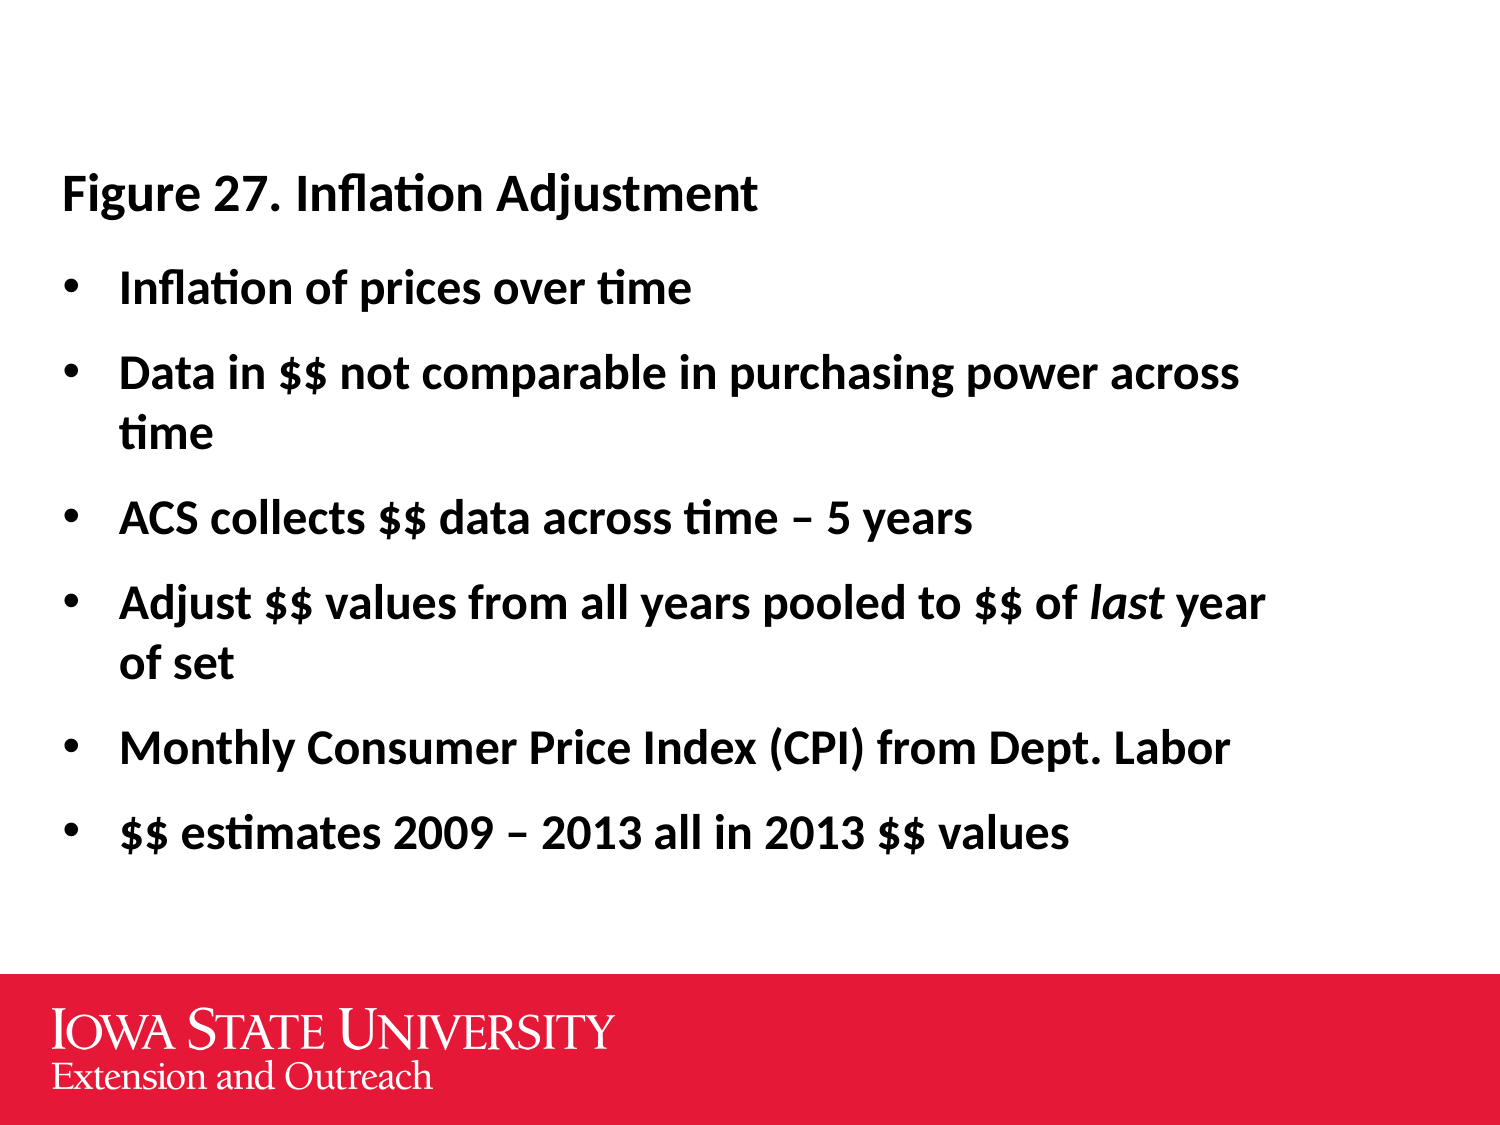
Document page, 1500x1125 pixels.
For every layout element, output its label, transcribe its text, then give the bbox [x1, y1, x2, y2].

text_box Figure 27. Inflation Adjustment Inflation of prices over time Data in $$ not comparable in purchasing power across time ACS collects $$ data across time – 5 years Adjust $$ values from all years pooled to $$ of last year of set Monthly Consumer Price Index (CPI) from Dept. Labor $$ estimates 2009 – 2013 all in 2013 $$ values [47, 149, 1300, 868]
picture [0, 974, 1500, 1125]
